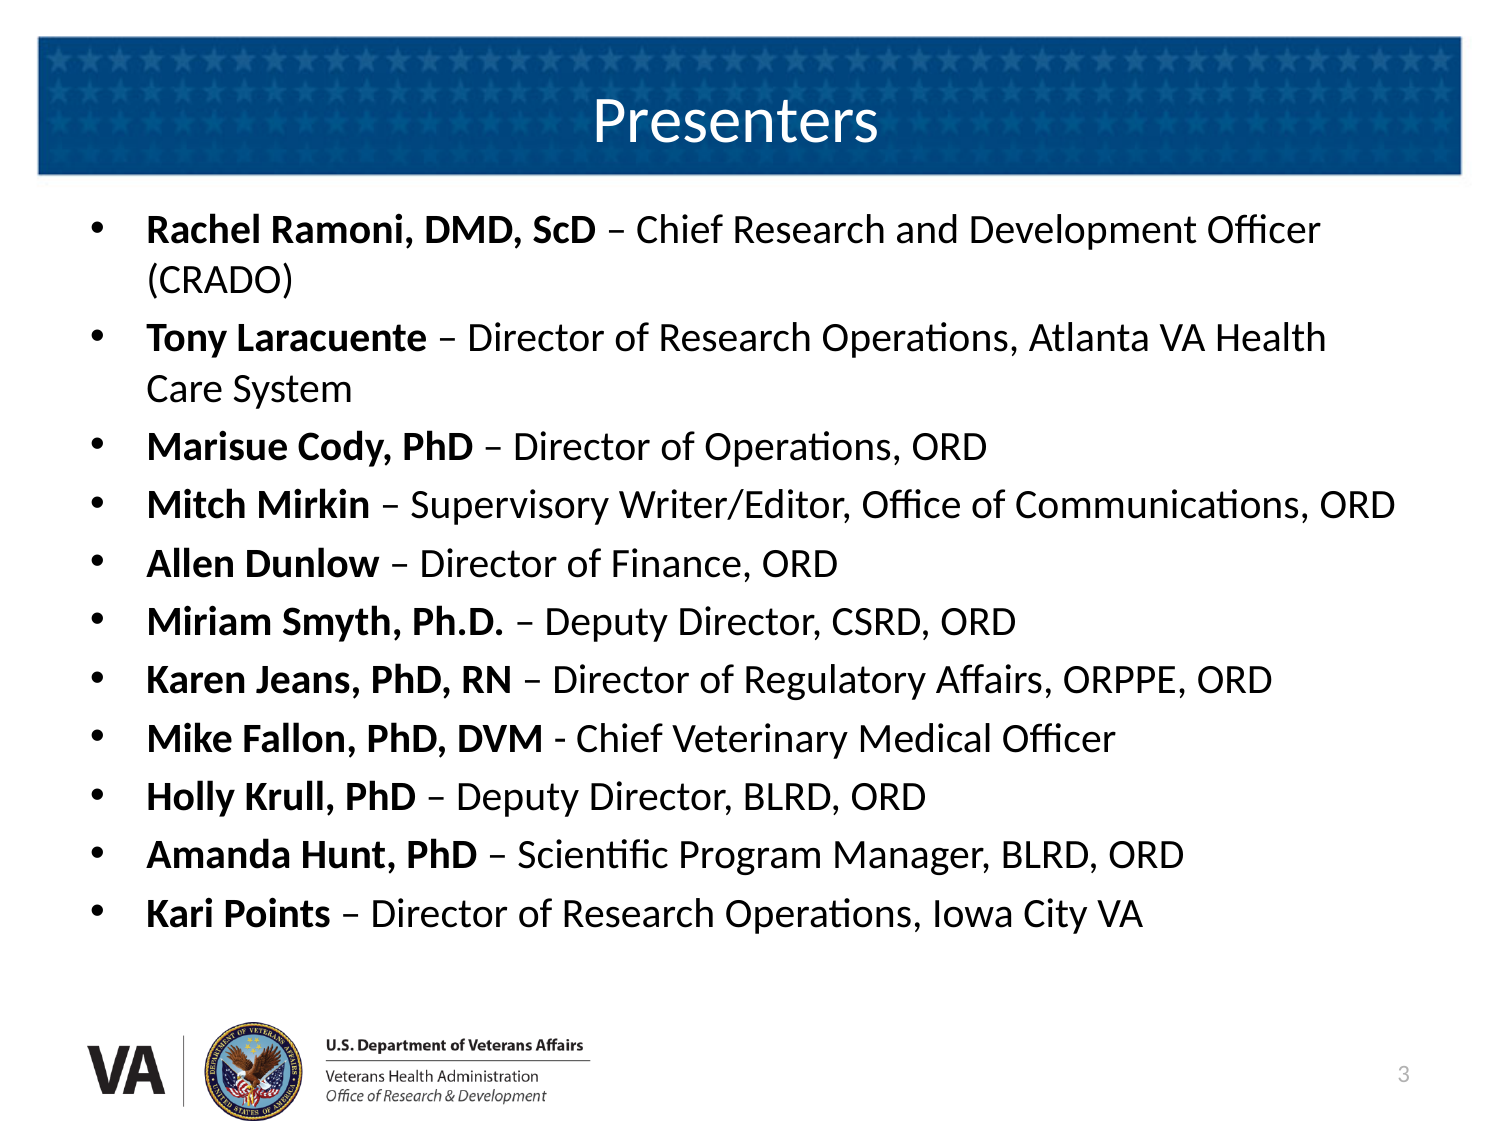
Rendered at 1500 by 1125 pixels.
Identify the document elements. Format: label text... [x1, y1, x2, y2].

picture [0, 0, 1500, 195]
title Presenters [47, 45, 1425, 164]
picture [87, 1022, 600, 1121]
slide_number 3 [1074, 1042, 1425, 1103]
list Rachel Ramoni, DMD, ScD – Chief Research and Development Officer (CRADO) Tony Laracuente – Director of Research Operations, Atlanta VA Health Care System Marisue Cody, PhD – Director of Operations, ORD Mitch Mirkin – Supervisory Writer/Editor, Office of Communications, ORD Allen Dunlow – Director of Finance, ORD Miriam Smyth, Ph.D. – Deputy Director, CSRD, ORD Karen Jeans, PhD, RN – Director of Regulatory Affairs, ORPPE, ORD Mike Fallon, PhD, DVM - Chief Veterinary Medical Officer Holly Krull, PhD – Deputy Director, BLRD, ORD Amanda Hunt, PhD – Scientific Program Manager, BLRD, ORD Kari Points – Director of Research Operations, Iowa City VA [75, 194, 1425, 1005]
